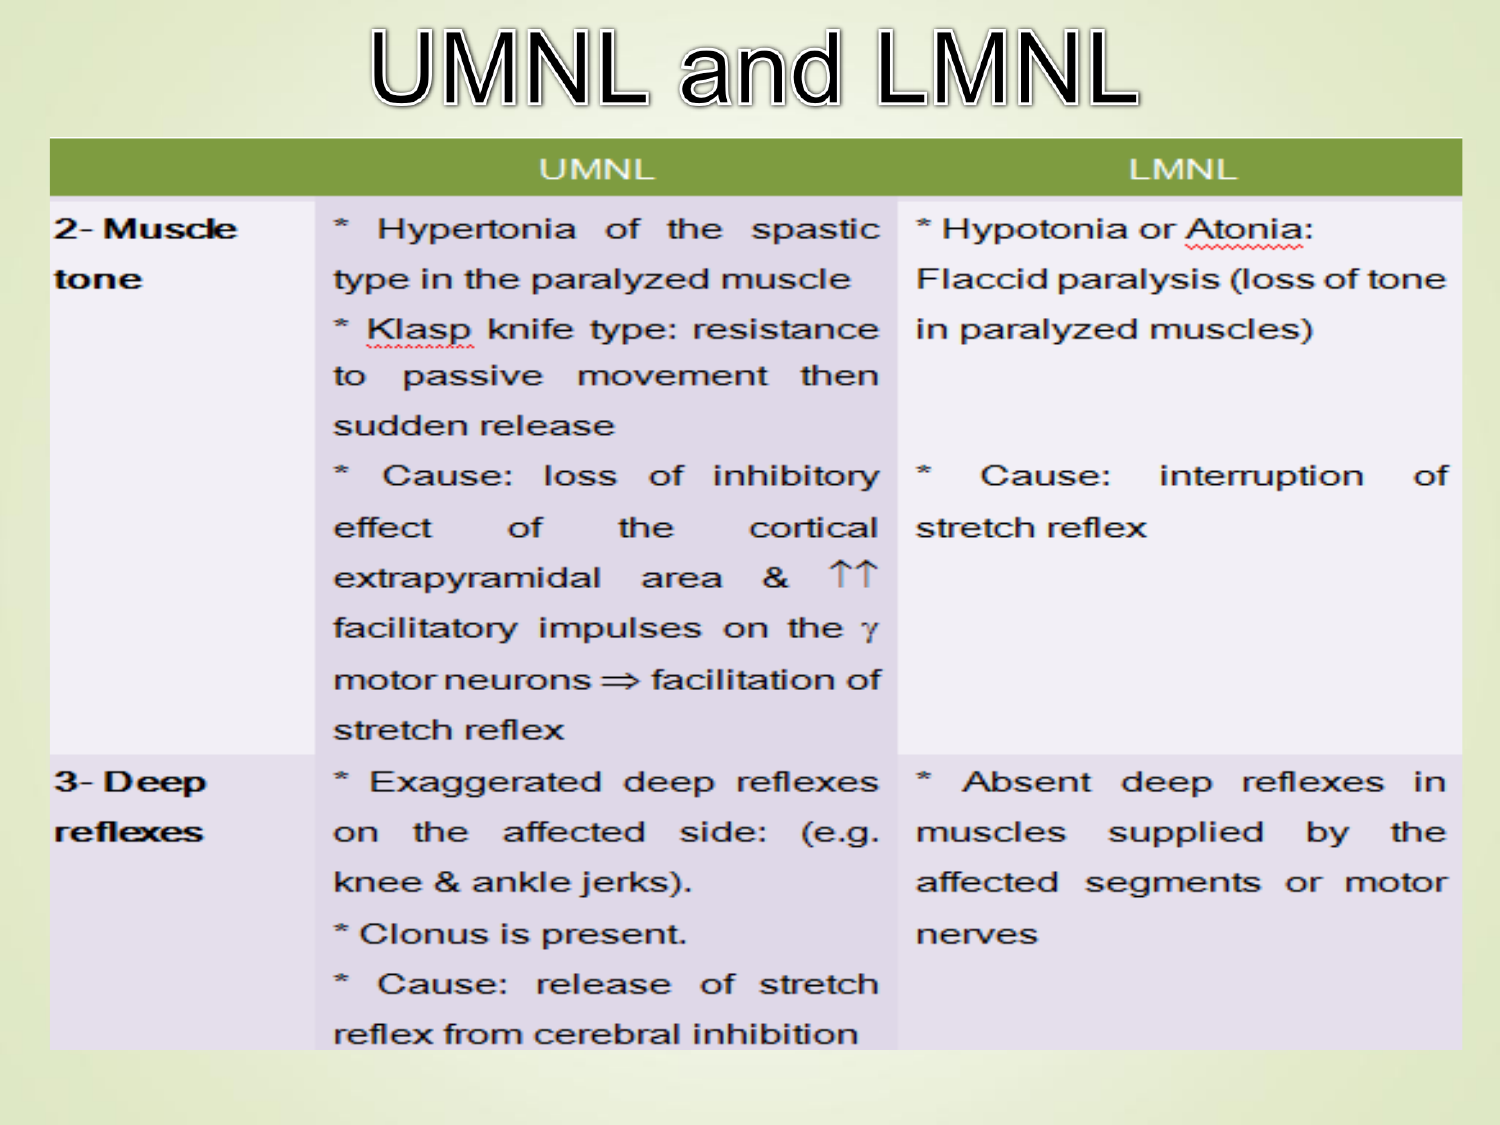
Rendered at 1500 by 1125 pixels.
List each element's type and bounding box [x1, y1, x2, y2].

text_box [1073, 0, 1235, 135]
text_box [49, 137, 1463, 1050]
text_box [299, 0, 1073, 135]
picture [0, 0, 1500, 1125]
text_box [371, 29, 1139, 106]
